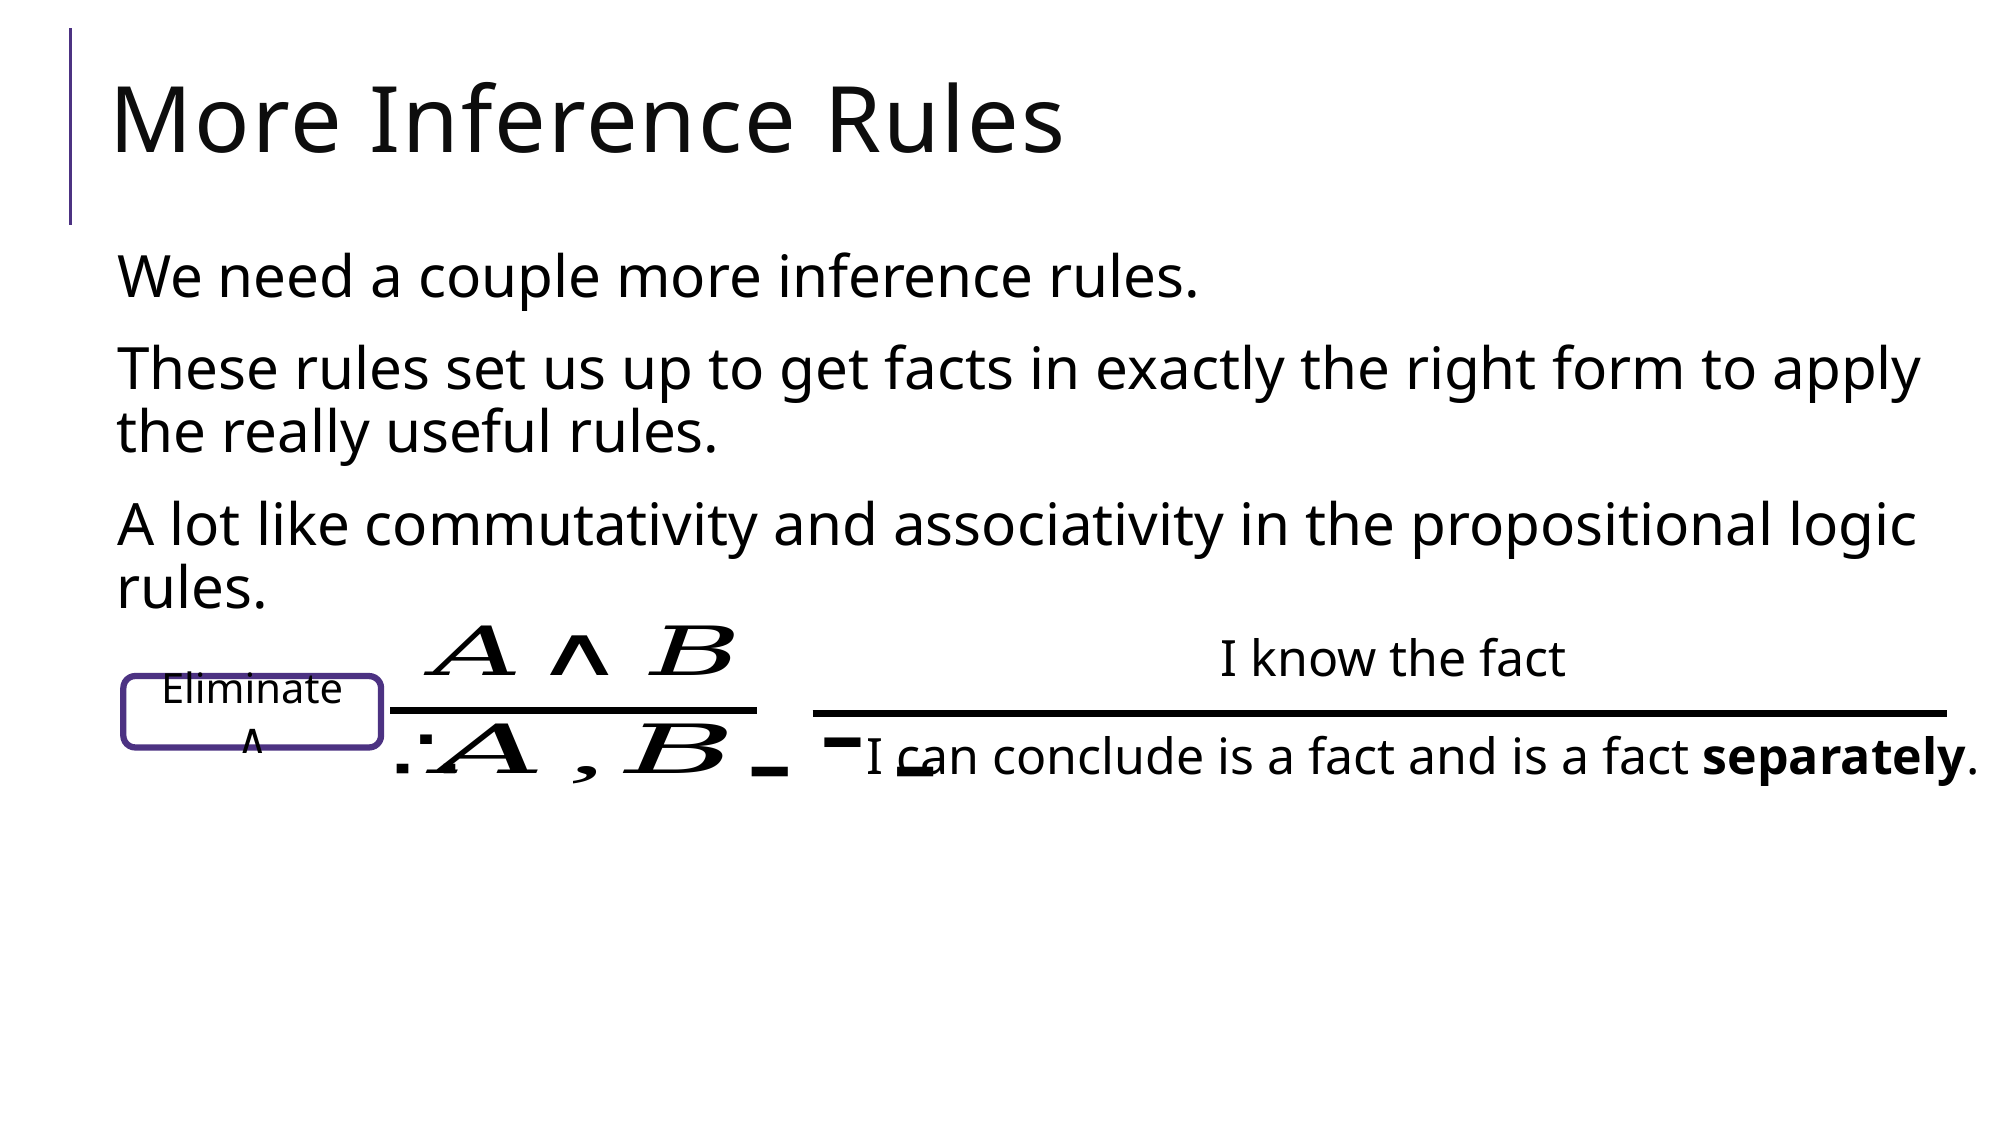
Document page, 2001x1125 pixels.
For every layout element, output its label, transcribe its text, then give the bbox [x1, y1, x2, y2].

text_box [731, 619, 2000, 803]
title More Inference Rules [94, 43, 1930, 210]
list We need a couple more inference rules. These rules set us up to get facts in exactly the right form to apply the really useful rules. A lot like commutativity and associativity in the propositional logic rules. [94, 240, 1930, 816]
text_box Eliminate ∧ [122, 674, 382, 749]
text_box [389, 615, 731, 800]
